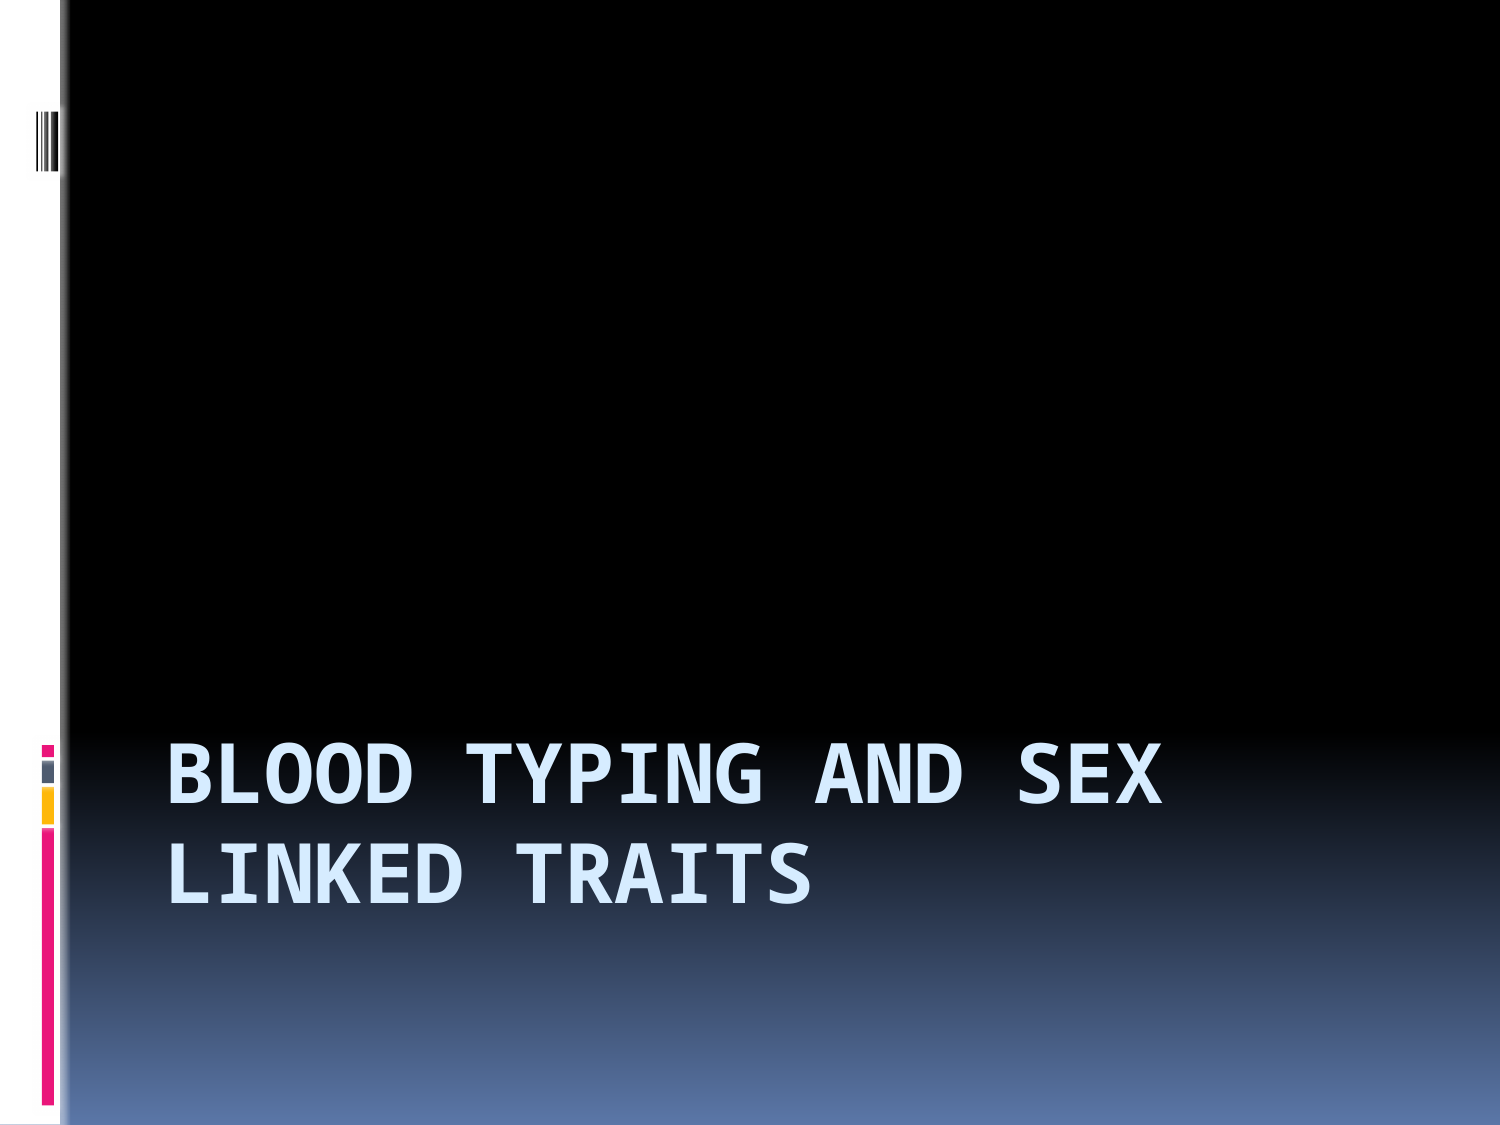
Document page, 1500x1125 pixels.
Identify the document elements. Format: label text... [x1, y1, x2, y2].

title Blood Typing and sex linked traits [150, 712, 1425, 1037]
